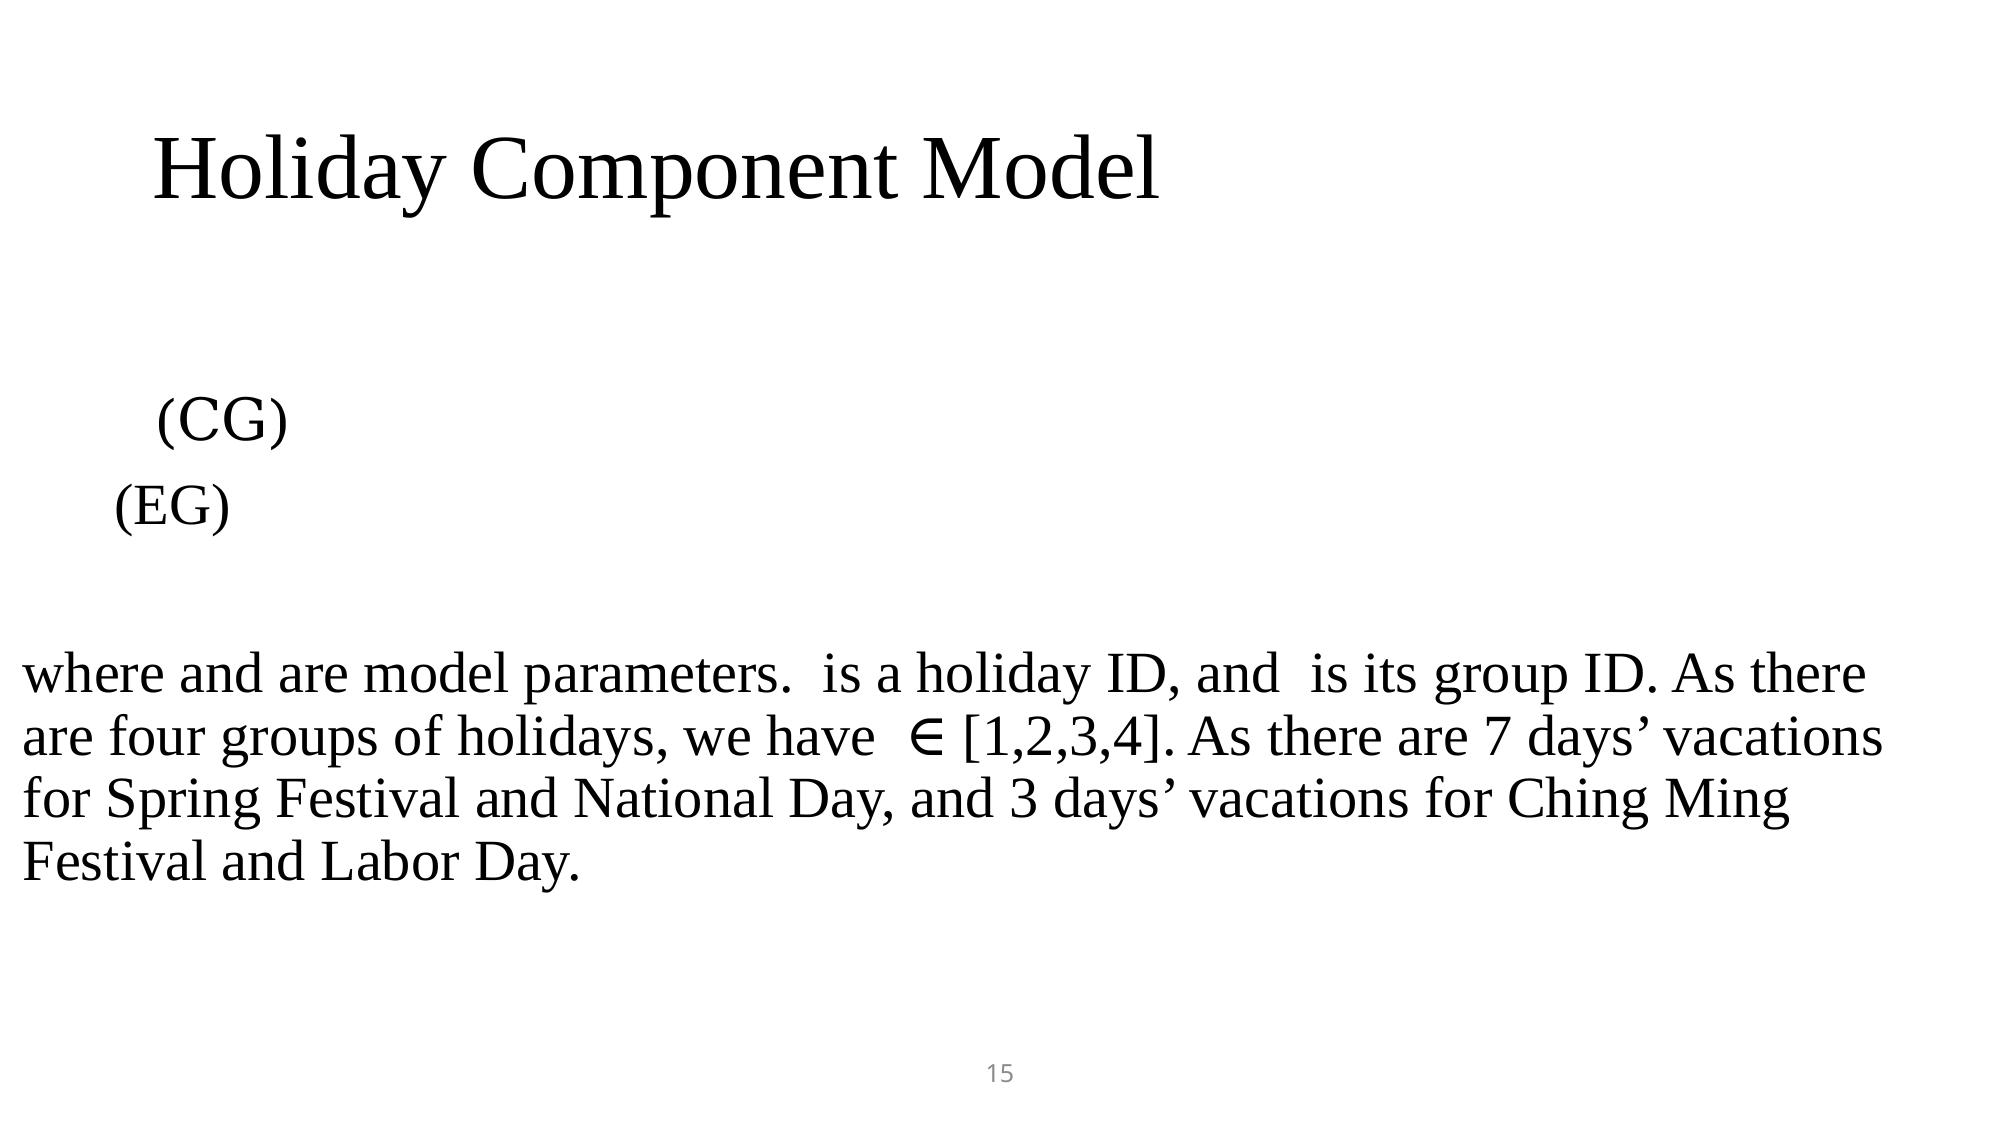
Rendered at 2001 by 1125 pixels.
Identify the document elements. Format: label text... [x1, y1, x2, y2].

footer 15 [662, 1042, 1338, 1103]
title Holiday Component Model [137, 59, 1863, 278]
